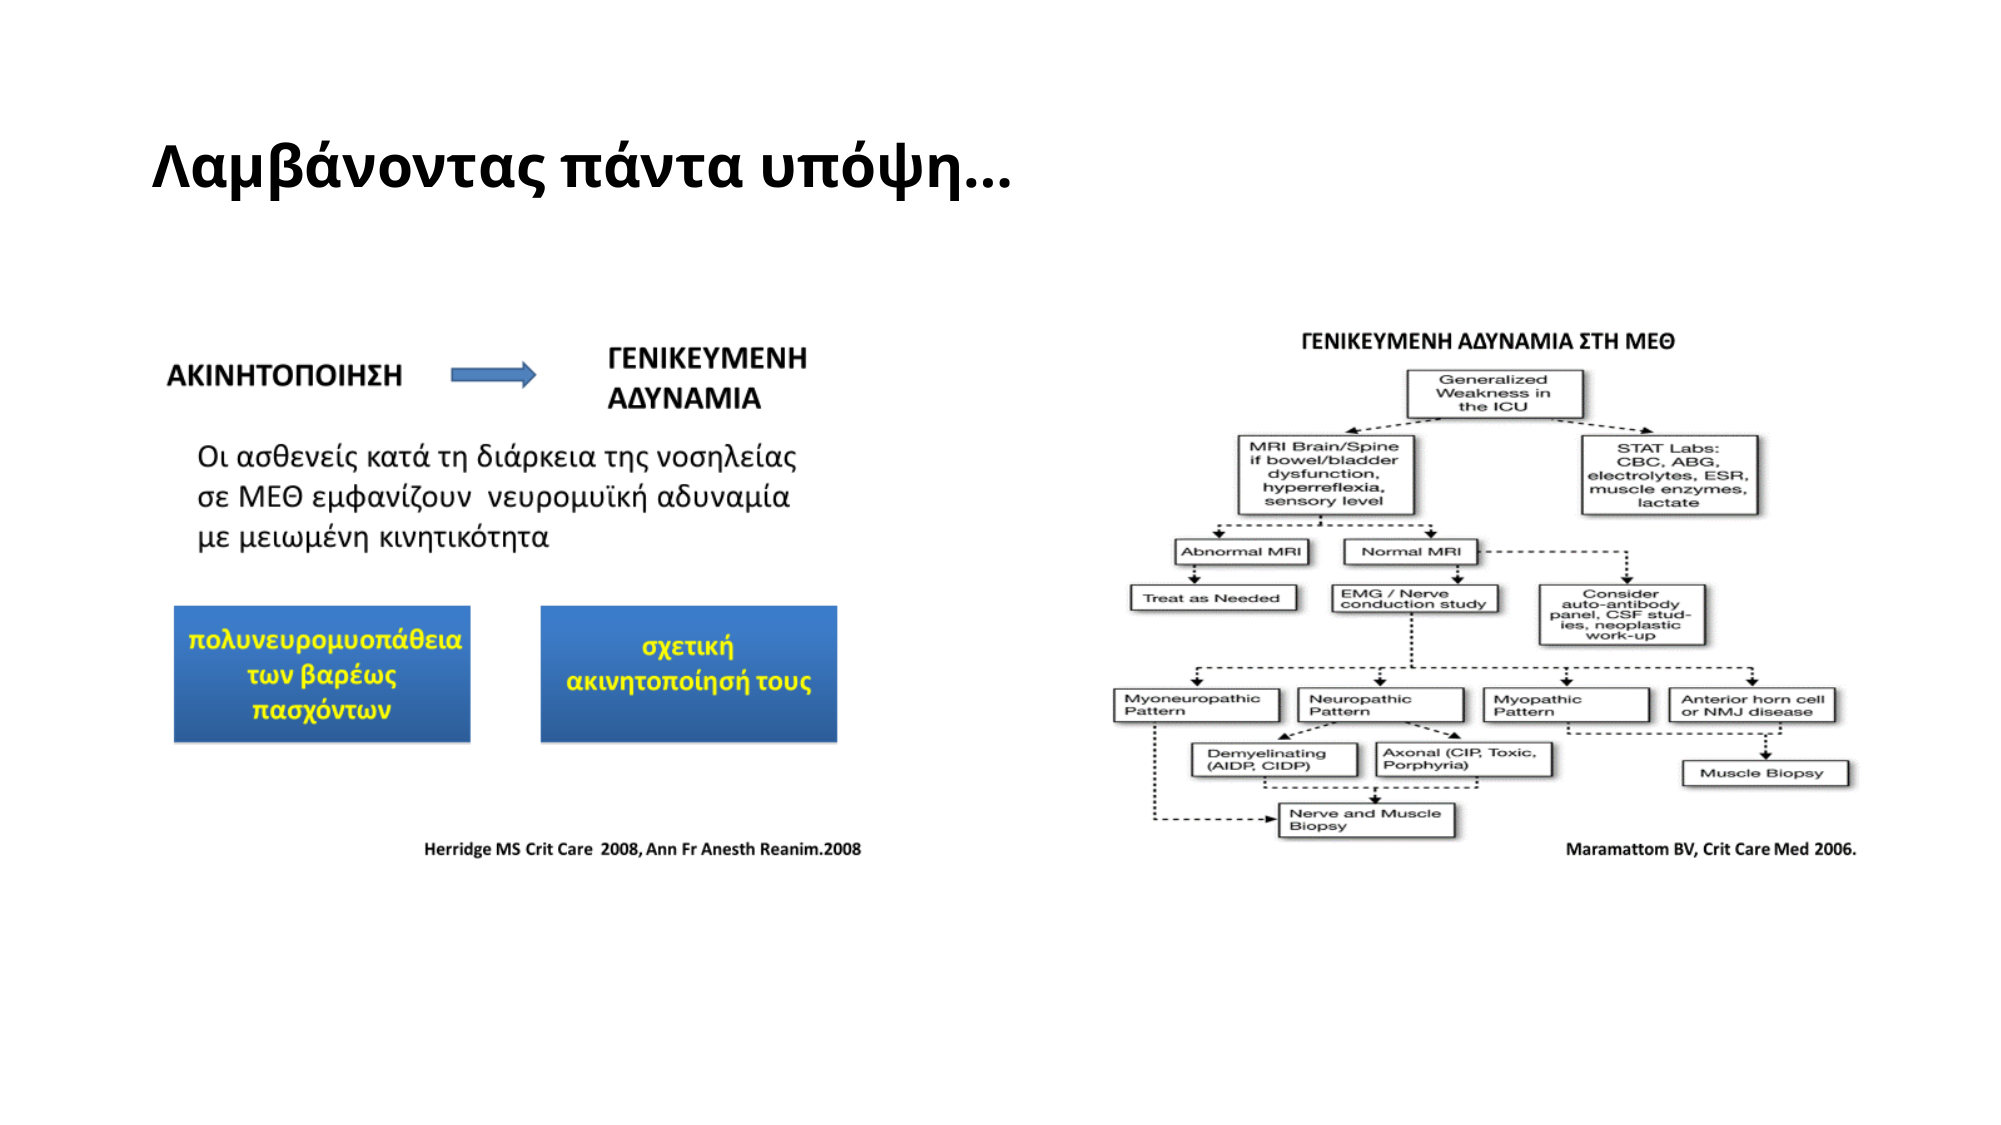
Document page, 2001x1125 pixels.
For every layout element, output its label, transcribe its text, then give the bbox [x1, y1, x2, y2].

title Λαμβάνοντας πάντα υπόψη… [137, 59, 1863, 278]
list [123, 300, 875, 864]
picture [1112, 300, 1863, 864]
